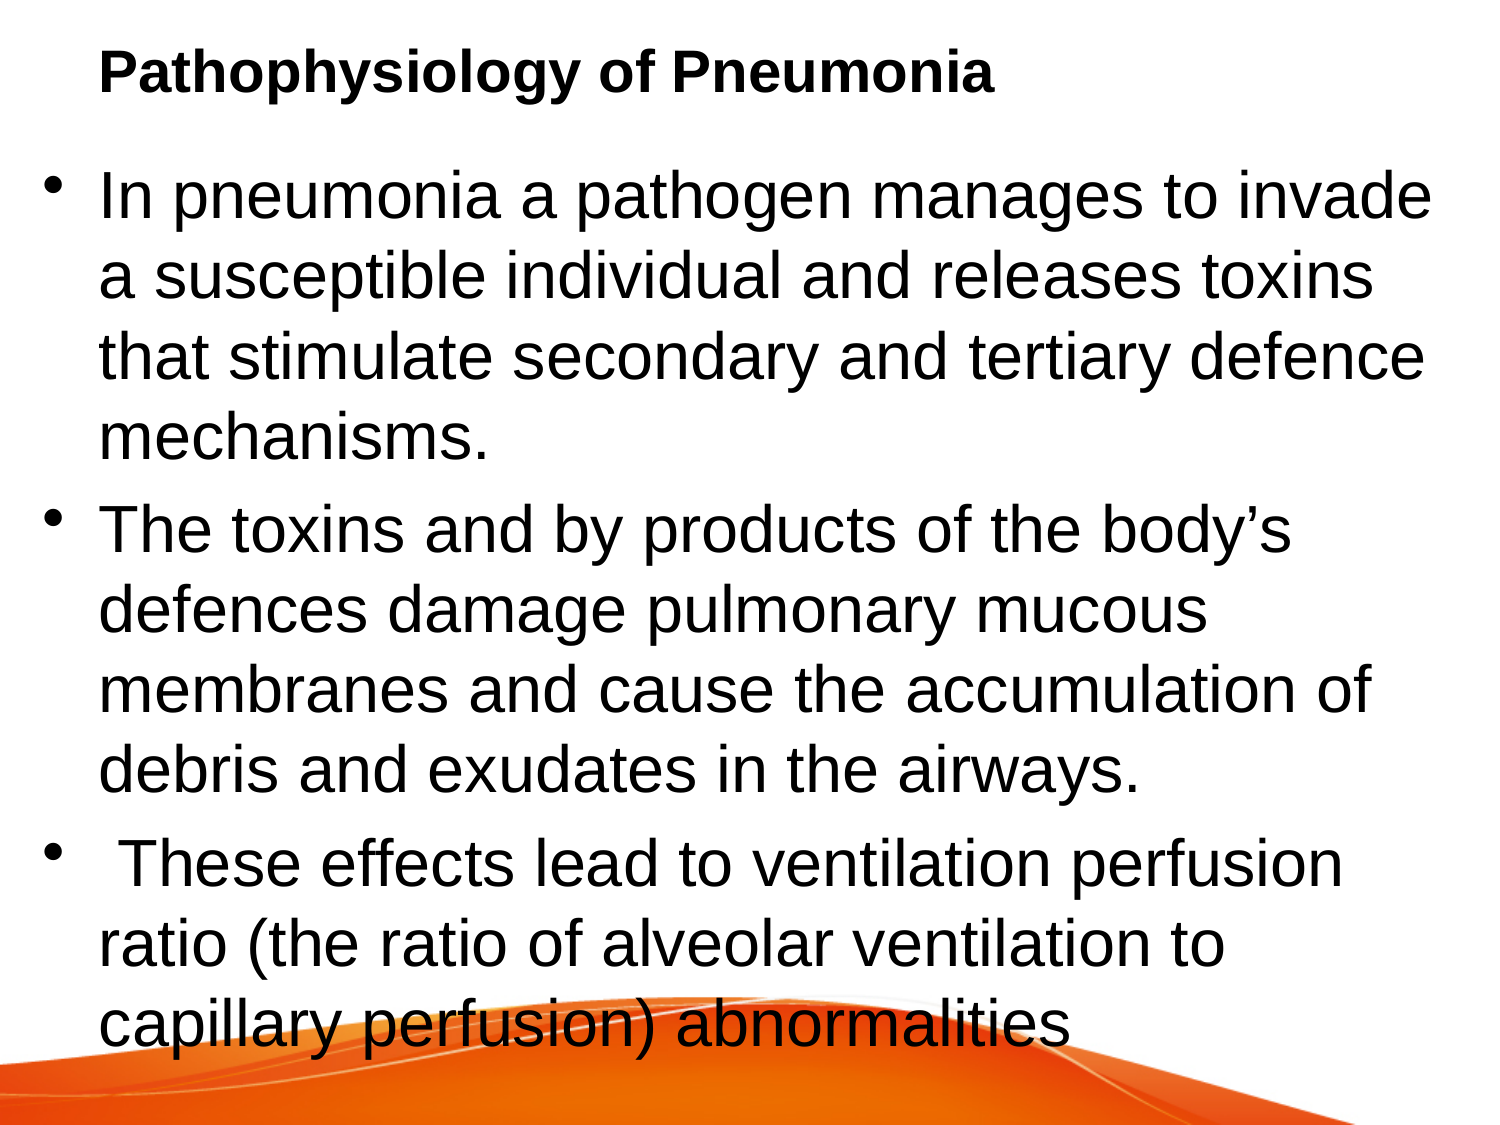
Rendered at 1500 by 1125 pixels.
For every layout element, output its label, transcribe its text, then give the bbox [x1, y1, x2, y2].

picture [0, 0, 1500, 1125]
title Pathophysiology of Pneumonia [83, 24, 1398, 144]
list In pneumonia a pathogen manages to invade a susceptible individual and releases toxins that stimulate secondary and tertiary defence mechanisms. The toxins and by products of the body’s defences damage pulmonary mucous membranes and cause the accumulation of debris and exudates in the airways. These effects lead to ventilation perfusion ratio (the ratio of alveolar ventilation to capillary perfusion) abnormalities [27, 144, 1473, 1075]
